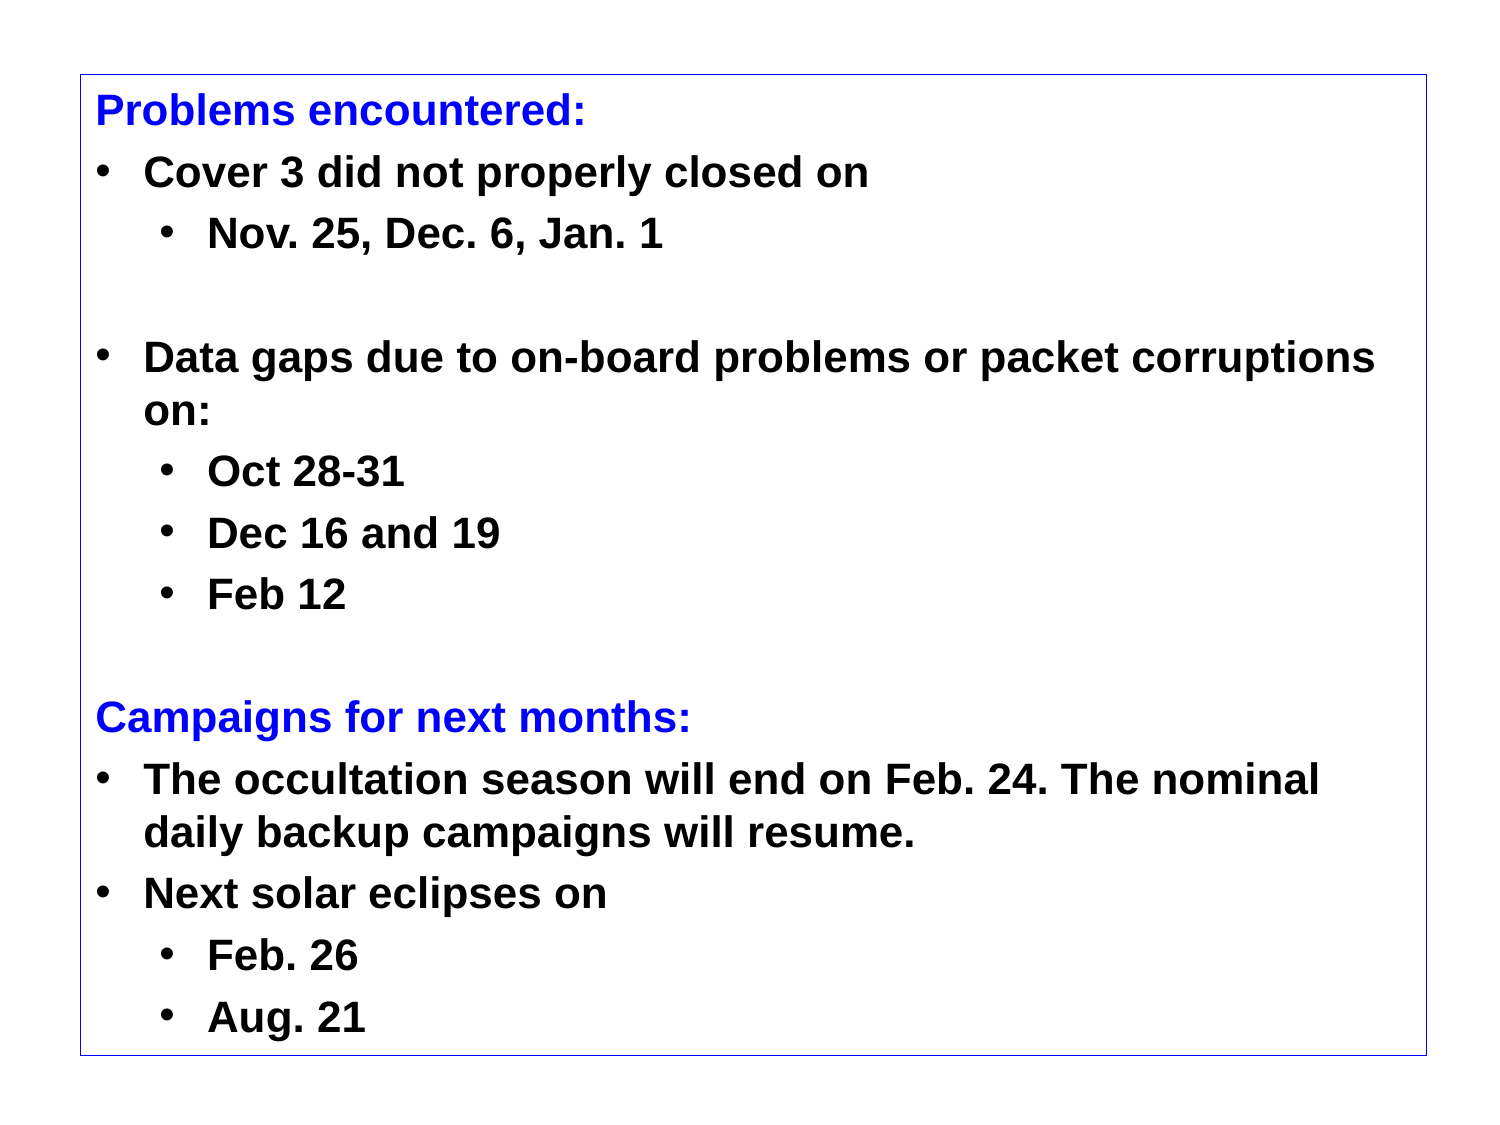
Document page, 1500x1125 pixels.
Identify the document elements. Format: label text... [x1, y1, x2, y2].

text_box Problems encountered: Cover 3 did not properly closed on Nov. 25, Dec. 6, Jan. 1 Data gaps due to on-board problems or packet corruptions on: Oct 28-31 Dec 16 and 19 Feb 12 Campaigns for next months: The occultation season will end on Feb. 24. The nominal daily backup campaigns will resume. Next solar eclipses on Feb. 26 Aug. 21 [80, 74, 1427, 1056]
